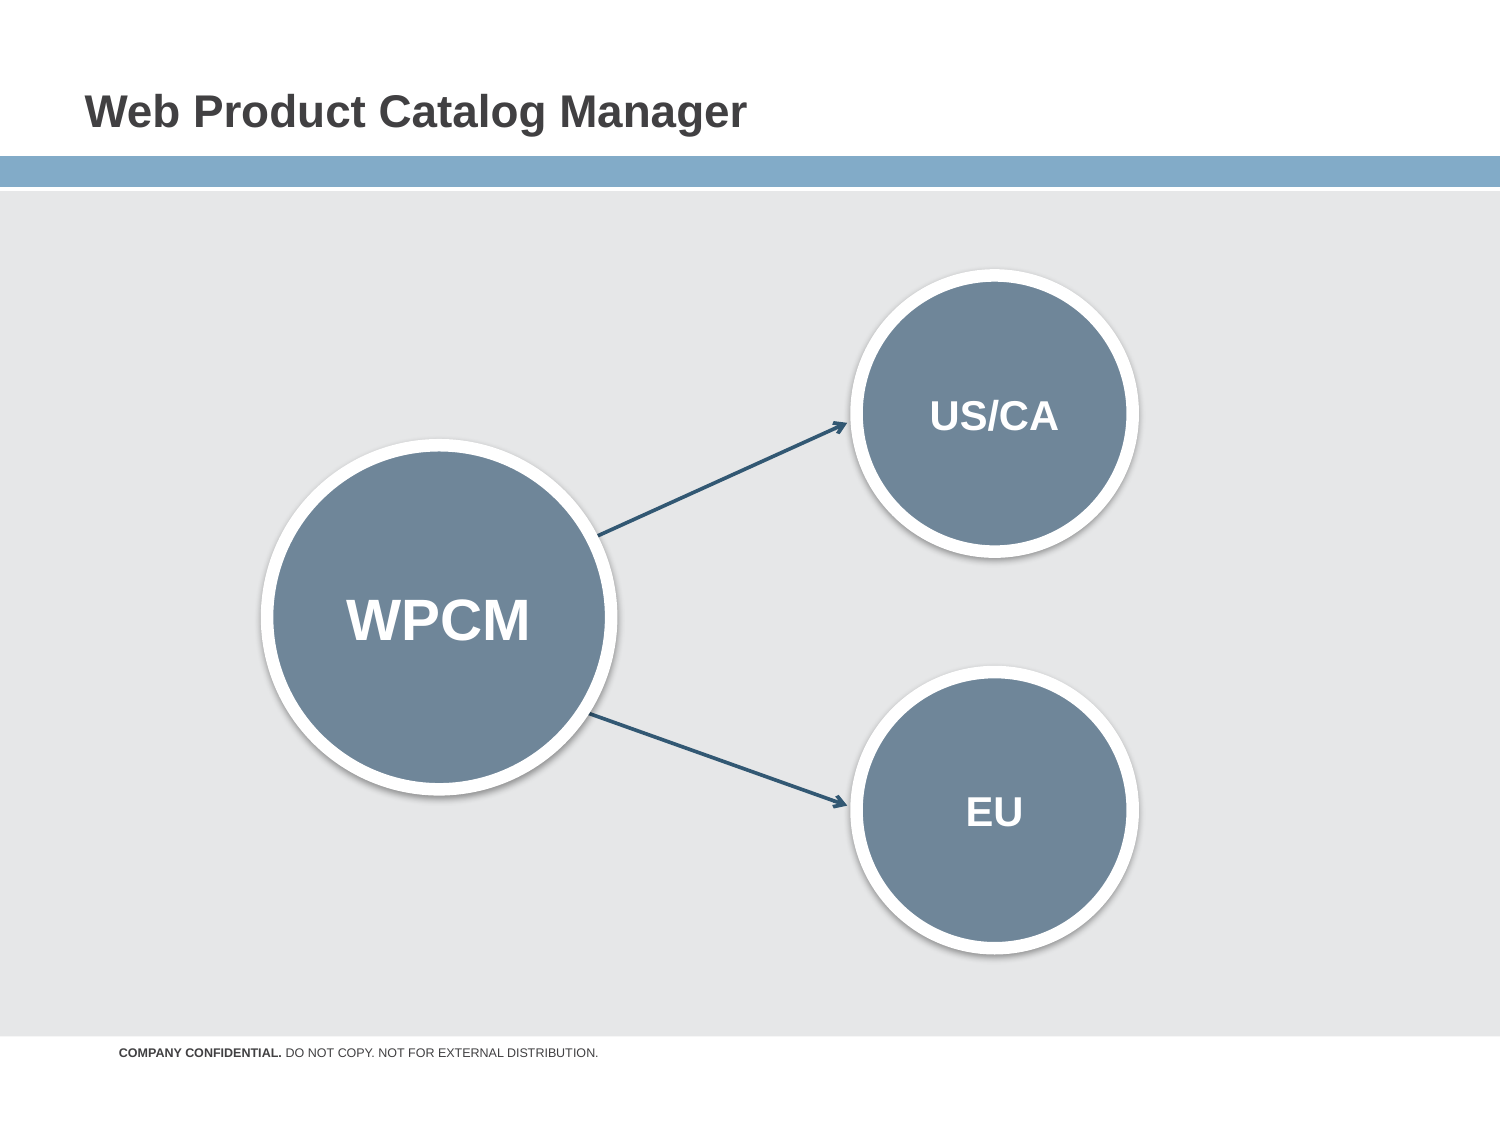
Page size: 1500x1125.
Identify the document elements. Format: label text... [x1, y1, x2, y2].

text_box EU [853, 668, 1136, 952]
text_box WPCM [263, 442, 615, 793]
title Web Product Catalog Manager [84, 24, 1382, 138]
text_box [583, 711, 848, 806]
text_box US/CA [853, 272, 1136, 555]
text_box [567, 422, 848, 550]
